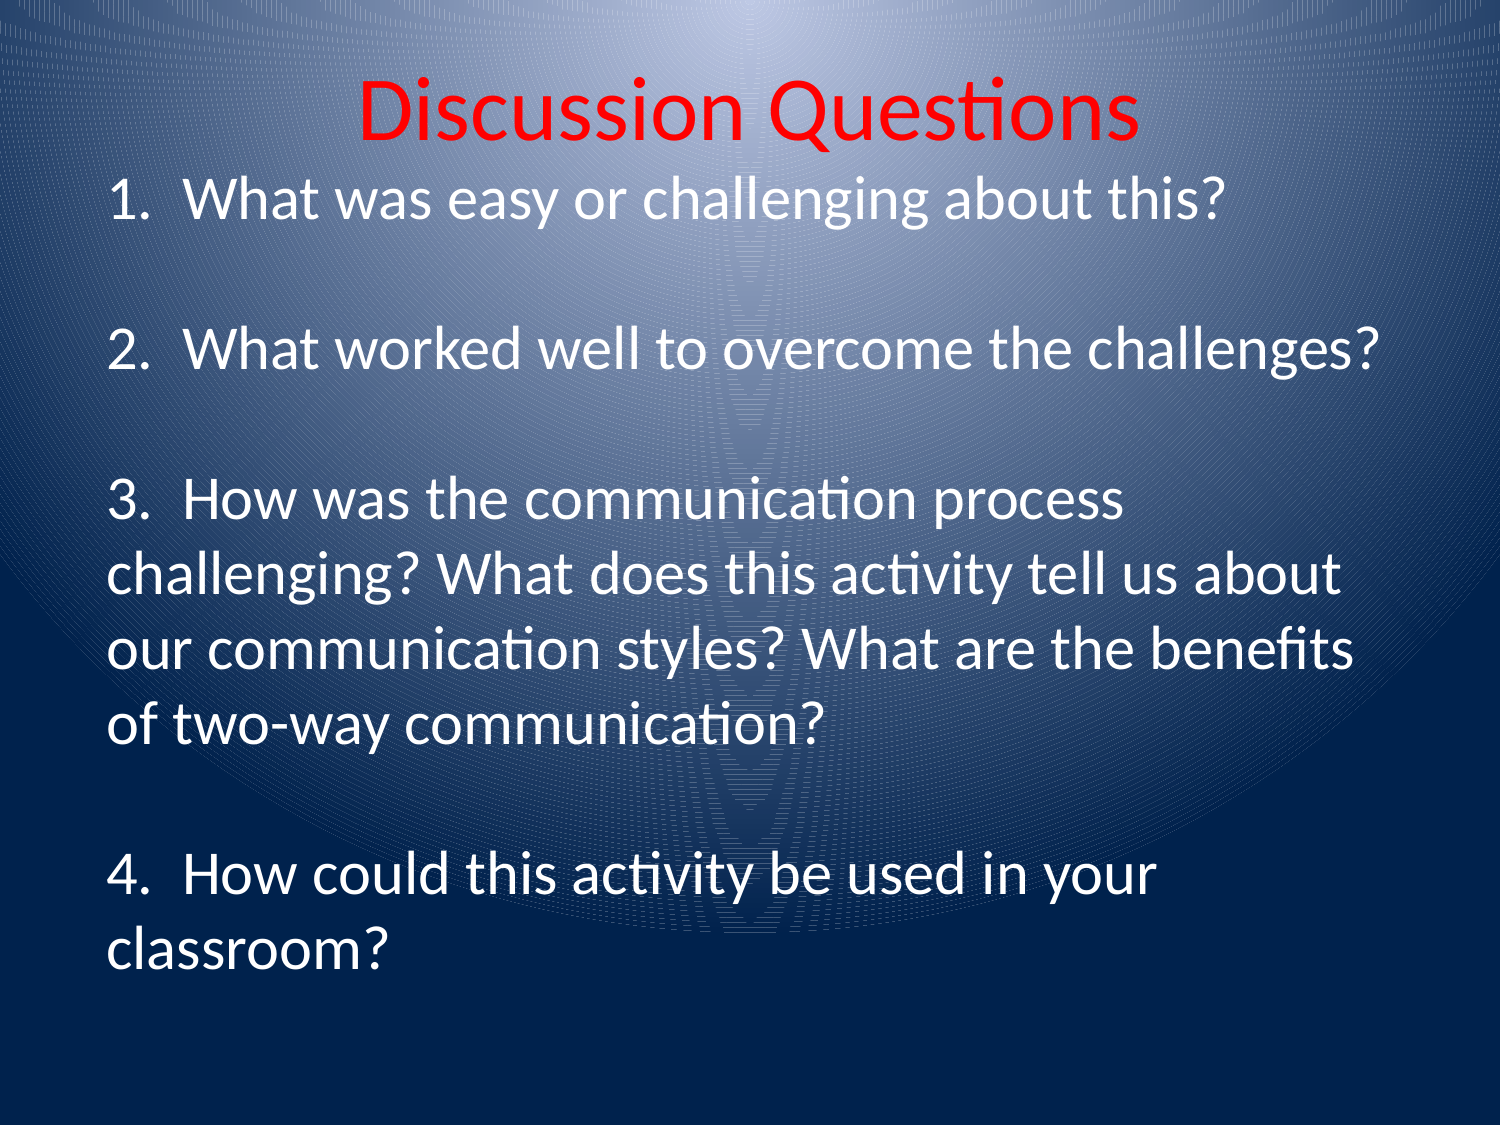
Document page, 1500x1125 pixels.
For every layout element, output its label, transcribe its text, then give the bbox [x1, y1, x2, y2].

text_box 1. What was easy or challenging about this? 2. What worked well to overcome the challenges? 3. How was the communication process challenging? What does this activity tell us about our communication styles? What are the benefits of two-way communication? 4. How could this activity be used in your classroom? [91, 149, 1417, 1070]
title Discussion Questions [75, 37, 1425, 171]
